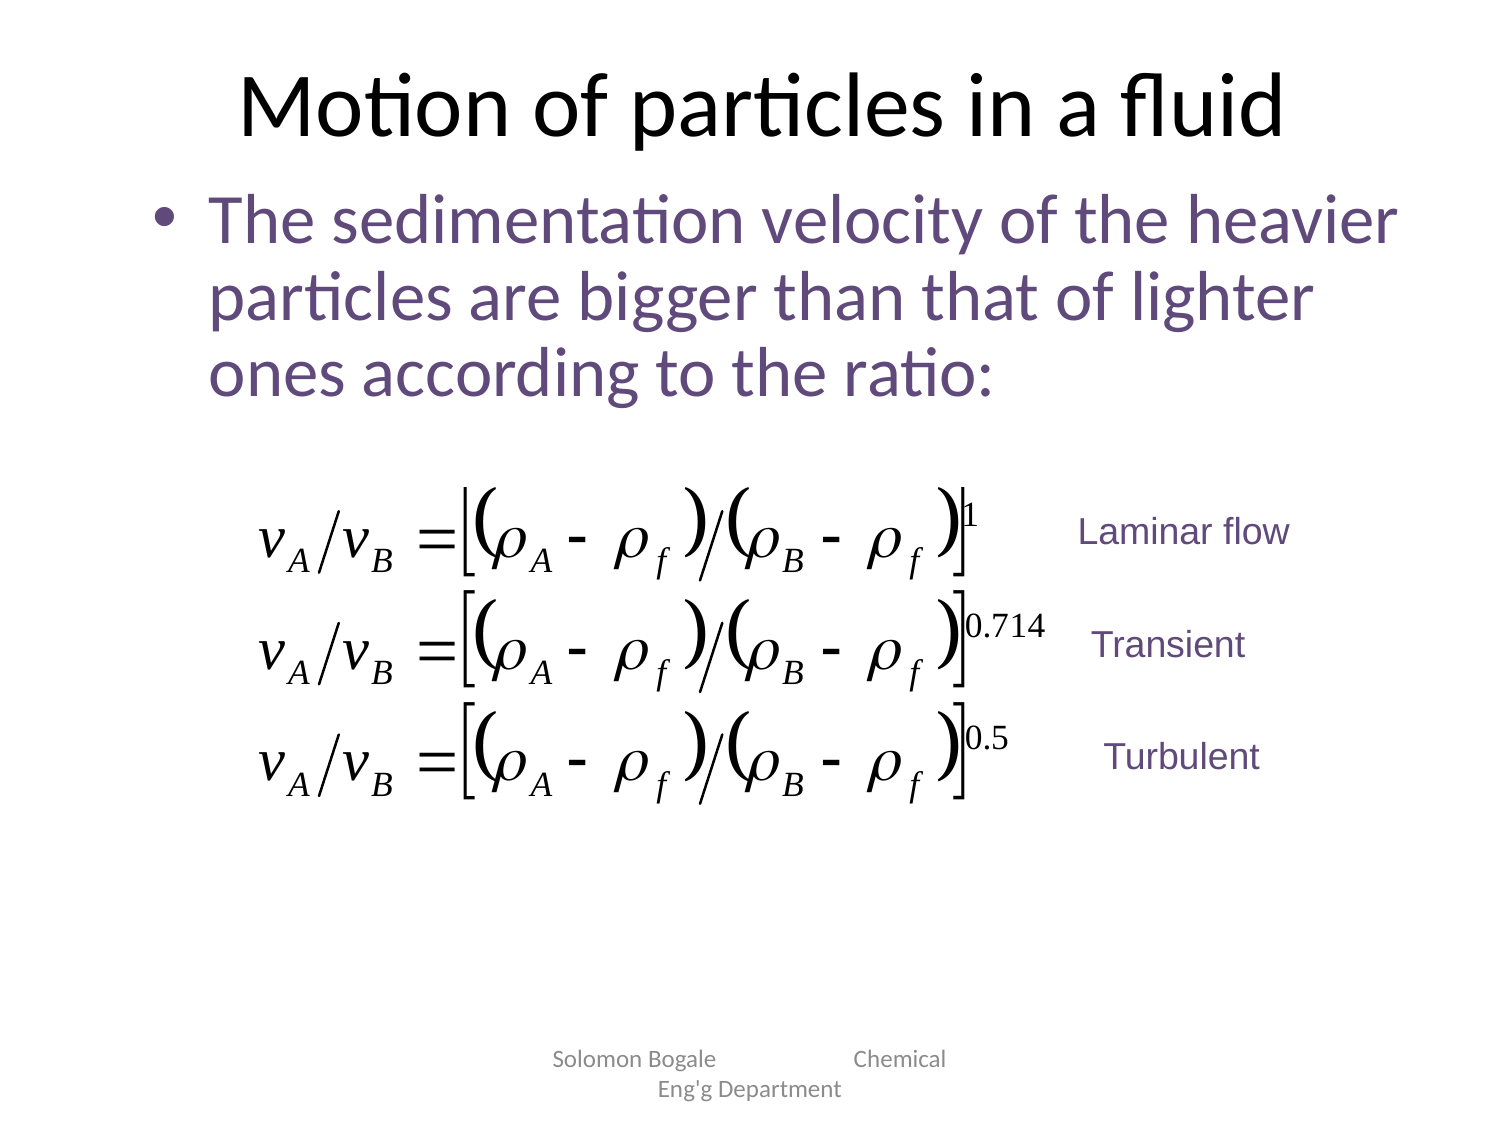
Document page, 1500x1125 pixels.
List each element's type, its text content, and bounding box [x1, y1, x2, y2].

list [249, 487, 1063, 816]
text_box Laminar flow [1066, 499, 1305, 560]
text_box Turbulent [1088, 724, 1286, 785]
title Motion of particles in a fluid [112, 37, 1413, 163]
text_box Transient [1075, 612, 1271, 673]
footer Solomon Bogale Chemical Eng'g Department [512, 1042, 988, 1103]
list The sedimentation velocity of the heavier particles are bigger than that of lighter ones according to the ratio: [137, 174, 1425, 663]
